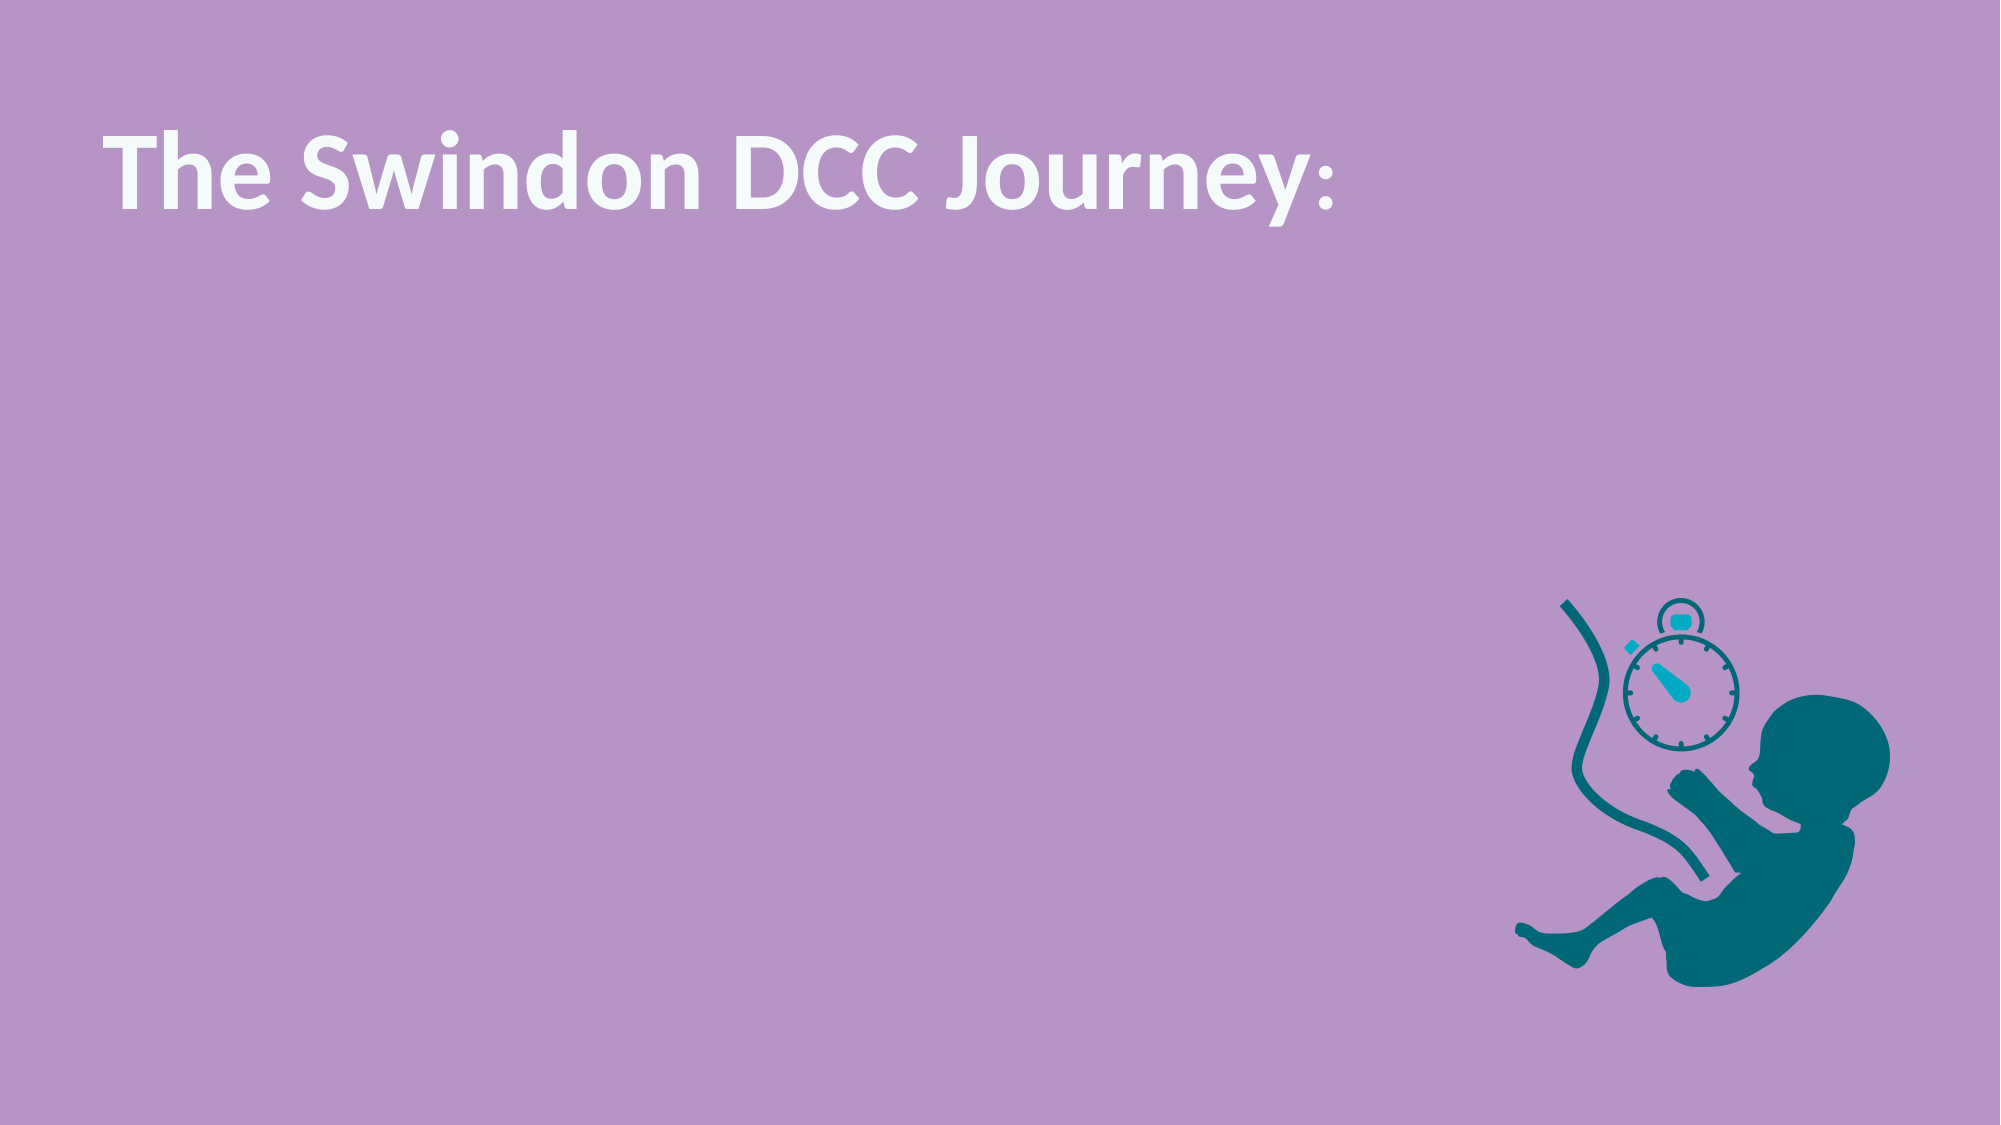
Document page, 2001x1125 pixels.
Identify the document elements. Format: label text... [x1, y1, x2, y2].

text_box The Swindon DCC Journey: [87, 89, 1487, 285]
picture [1514, 598, 1890, 987]
